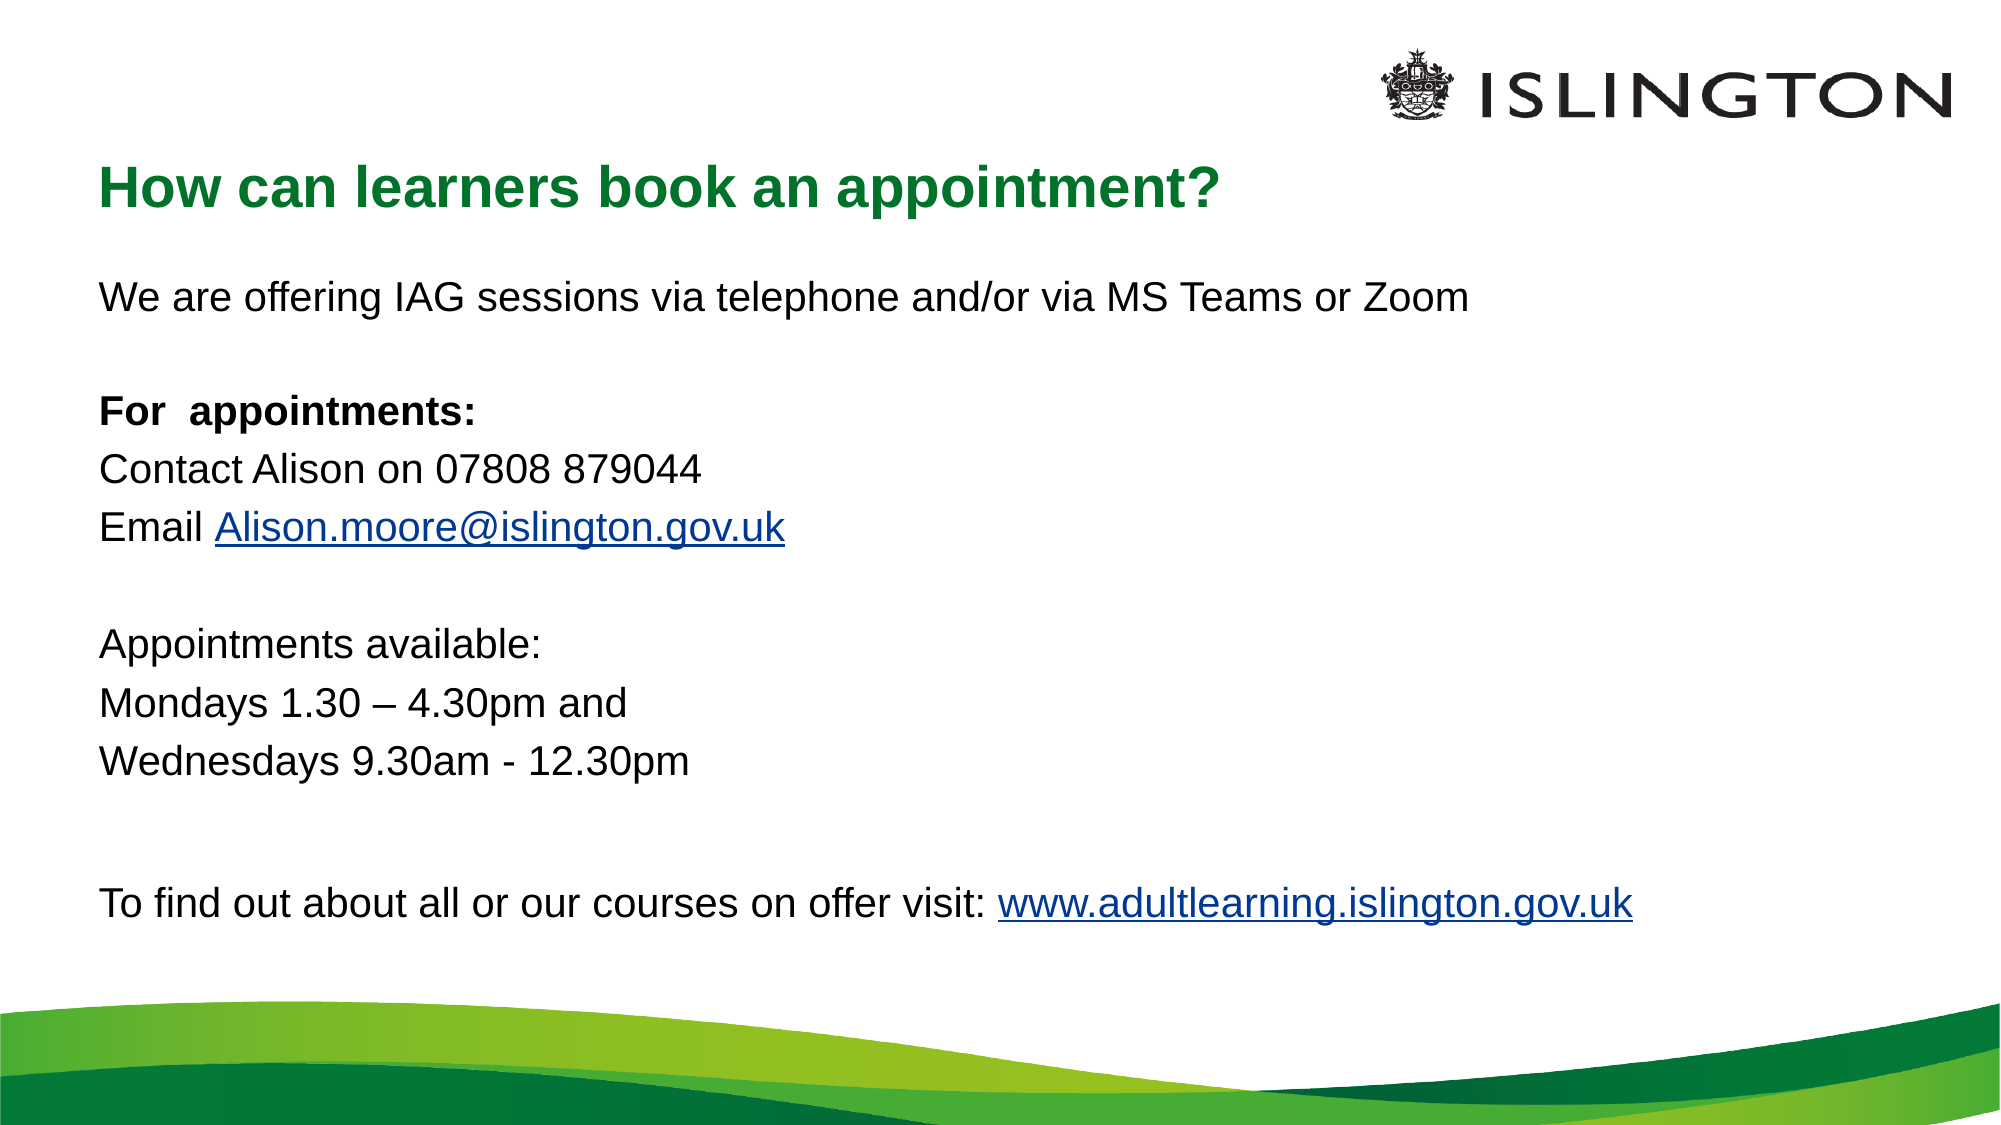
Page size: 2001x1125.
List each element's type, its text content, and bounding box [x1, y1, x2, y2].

picture [1381, 48, 1951, 120]
picture [0, 1001, 2000, 1125]
text_box To find out about all or our courses on offer visit: www.adultlearning.islington.gov.uk [83, 868, 1959, 934]
list For appointments: Contact Alison on 07808 879044 Email Alison.moore@islington.gov.uk Appointments available: Mondays 1.30 – 4.30pm and Wednesdays 9.30am - 12.30pm [83, 369, 839, 825]
title How can learners book an appointment? [83, 149, 1646, 220]
text_box We are offering IAG sessions via telephone and/or via MS Teams or Zoom [83, 262, 1748, 328]
